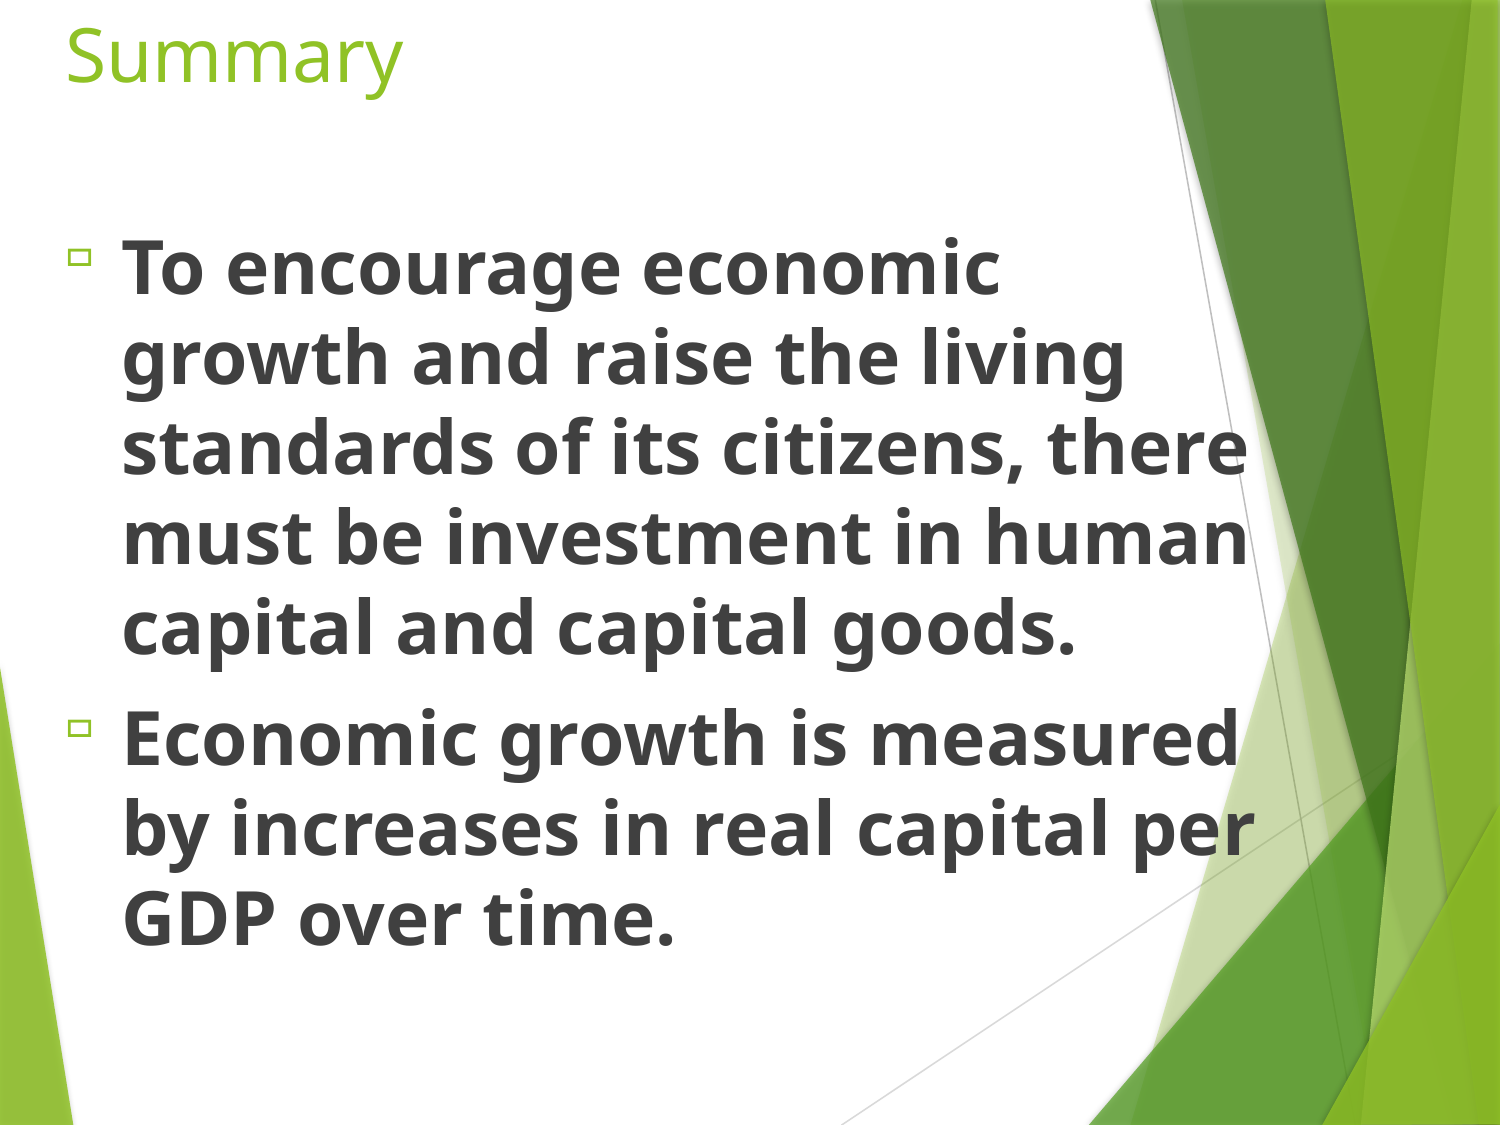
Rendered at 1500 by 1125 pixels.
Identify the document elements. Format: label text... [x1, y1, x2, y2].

list To encourage economic growth and raise the living standards of its citizens, there must be investment in human capital and capital goods. Economic growth is measured by increases in real capital per GDP over time. [50, 212, 1288, 1075]
slide_number [886, 991, 999, 1051]
title Summary [50, 0, 1288, 188]
